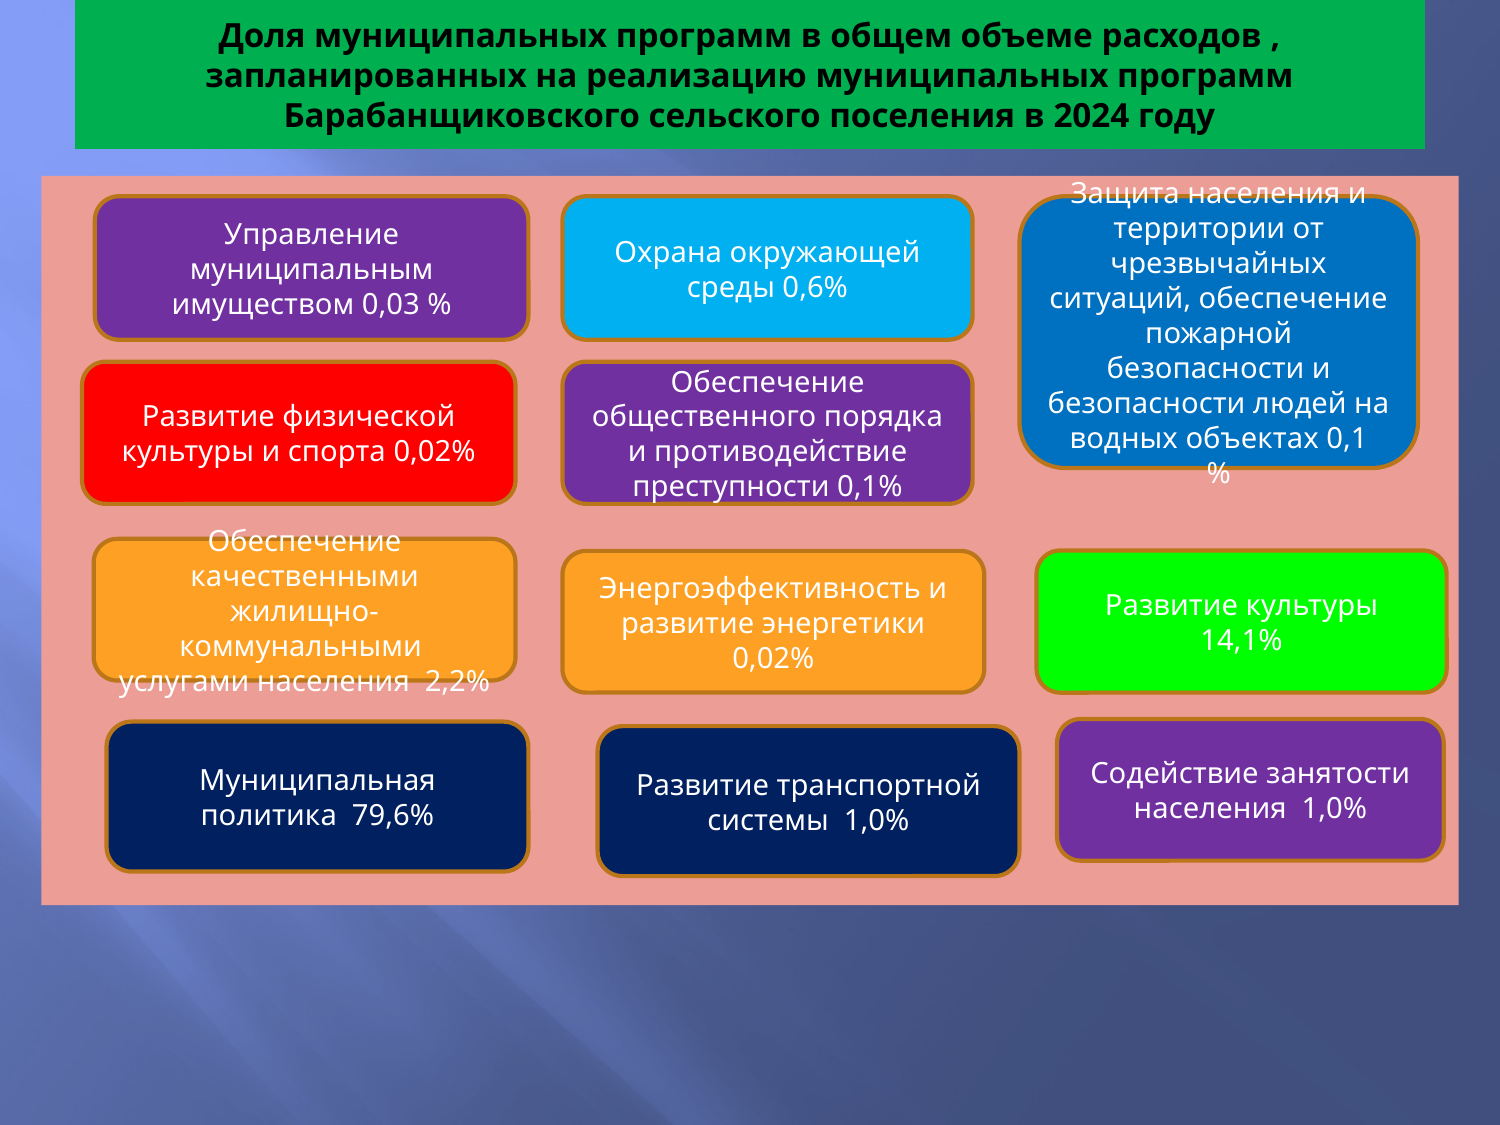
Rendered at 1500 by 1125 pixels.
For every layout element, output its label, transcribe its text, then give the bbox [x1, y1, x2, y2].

text_box Управление муниципальным имуществом 0,03 % [92, 194, 531, 342]
text_box Обеспечение качественными жилищно-коммунальными услугами населения 2,2% [91, 536, 518, 683]
list [41, 175, 1459, 906]
text_box Защита населения и территории от чрезвычайных ситуаций, обеспечение пожарной безопасности и безопасности людей на водных объектах 0,1 % [1017, 194, 1421, 471]
text_box Развитие транспортной системы 1,0% [595, 724, 1022, 879]
text_box Развитие культуры 14,1% [1034, 548, 1449, 695]
text_box Муниципальная политика 79,6% [104, 719, 531, 874]
text_box Обеспечение общественного порядка и противодействие преступности 0,1% [560, 359, 975, 506]
title Доля муниципальных программ в общем объеме расходов , запланированных на реализацию муниципальных программ Барабанщиковского сельского поселения в 2024 году [75, 0, 1425, 149]
text_box Охрана окружающей среды 0,6% [560, 194, 975, 342]
text_box Энергоэффективность и развитие энергетики 0,02% [560, 548, 987, 695]
text_box Развитие физической культуры и спорта 0,02% [79, 359, 518, 506]
text_box Содействие занятости населения 1,0% [1054, 716, 1446, 863]
